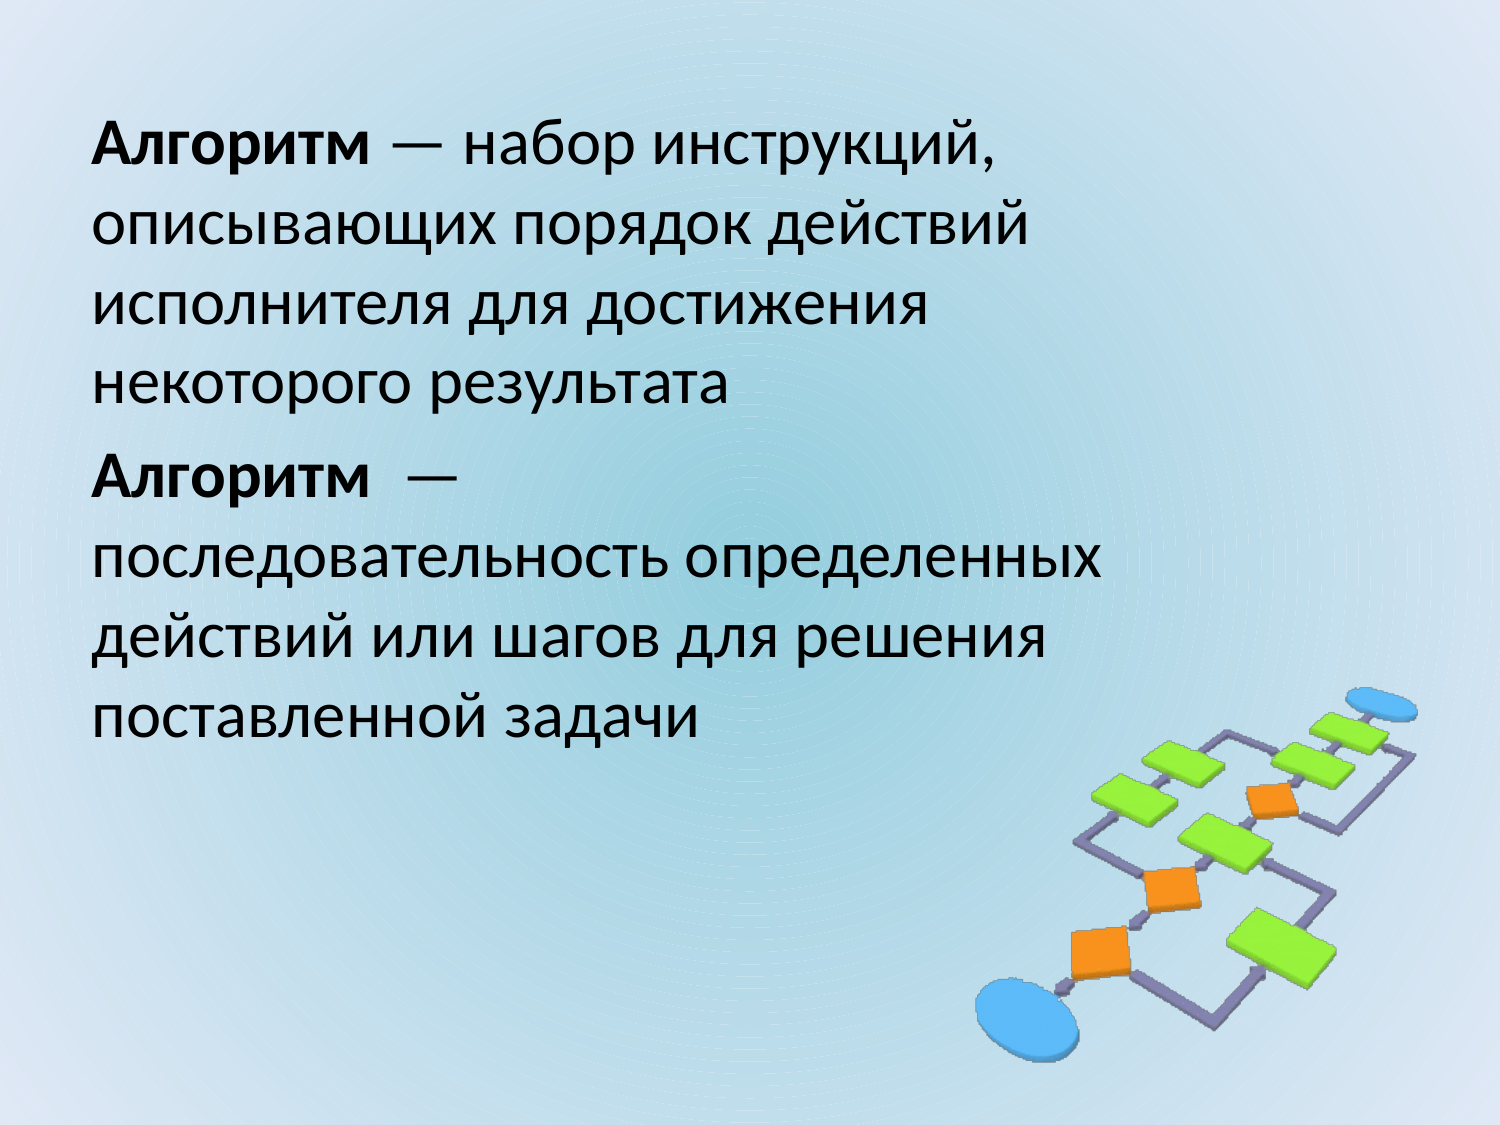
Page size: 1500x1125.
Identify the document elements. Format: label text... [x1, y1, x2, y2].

picture [962, 680, 1432, 1072]
list Алгоритм — набор инструкций, описывающих порядок действий исполнителя для достижения некоторого результата Алгоритм — последовательность определенных действий или шагов для решения поставленной задачи [76, 90, 1140, 833]
